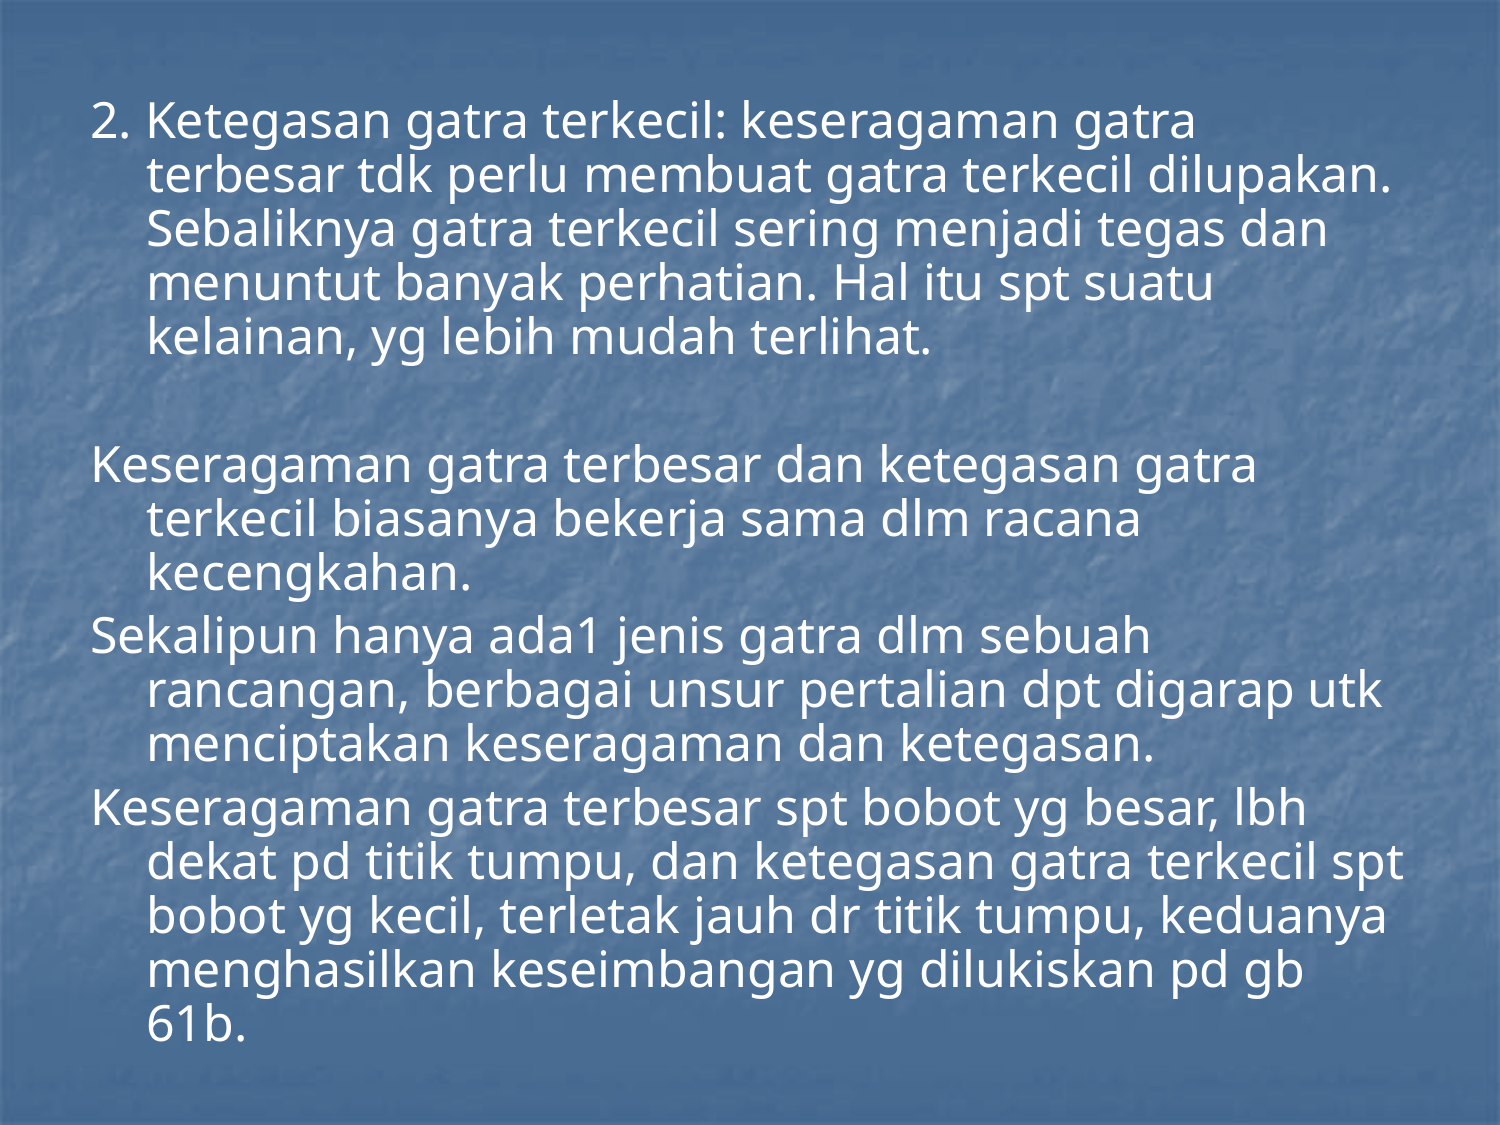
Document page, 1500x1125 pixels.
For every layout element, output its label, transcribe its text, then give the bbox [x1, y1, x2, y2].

list 2. Ketegasan gatra terkecil: keseragaman gatra terbesar tdk perlu membuat gatra terkecil dilupakan. Sebaliknya gatra terkecil sering menjadi tegas dan menuntut banyak perhatian. Hal itu spt suatu kelainan, yg lebih mudah terlihat. Keseragaman gatra terbesar dan ketegasan gatra terkecil biasanya bekerja sama dlm racana kecengkahan. Sekalipun hanya ada1 jenis gatra dlm sebuah rancangan, berbagai unsur pertalian dpt digarap utk menciptakan keseragaman dan ketegasan. Keseragaman gatra terbesar spt bobot yg besar, lbh dekat pd titik tumpu, dan ketegasan gatra terkecil spt bobot yg kecil, terletak jauh dr titik tumpu, keduanya menghasilkan keseimbangan yg dilukiskan pd gb 61b. [74, 87, 1426, 1001]
